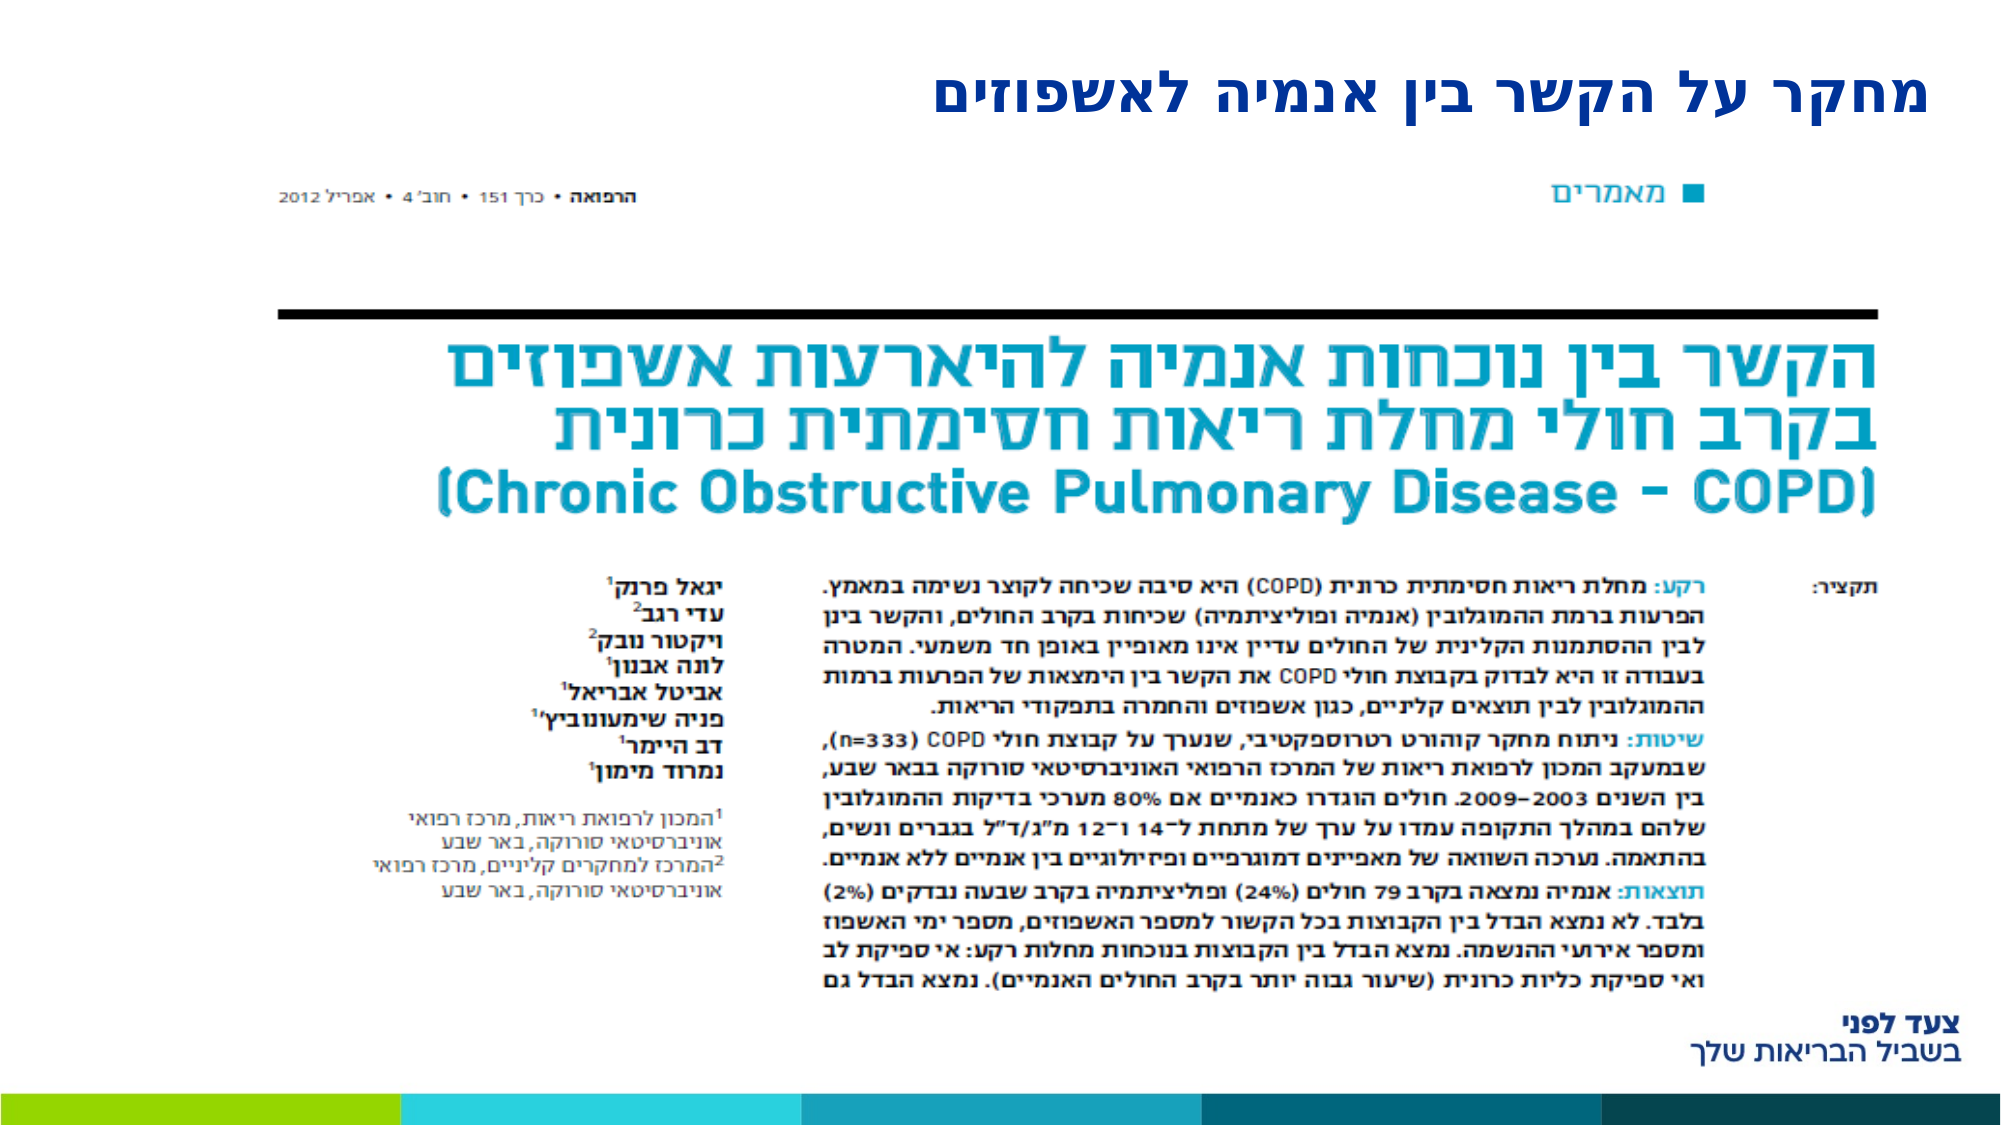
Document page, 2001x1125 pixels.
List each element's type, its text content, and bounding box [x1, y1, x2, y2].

title מחקר על הקשר בין אנמיה לאשפוזים [53, 0, 1947, 179]
picture [0, 0, 2001, 1125]
